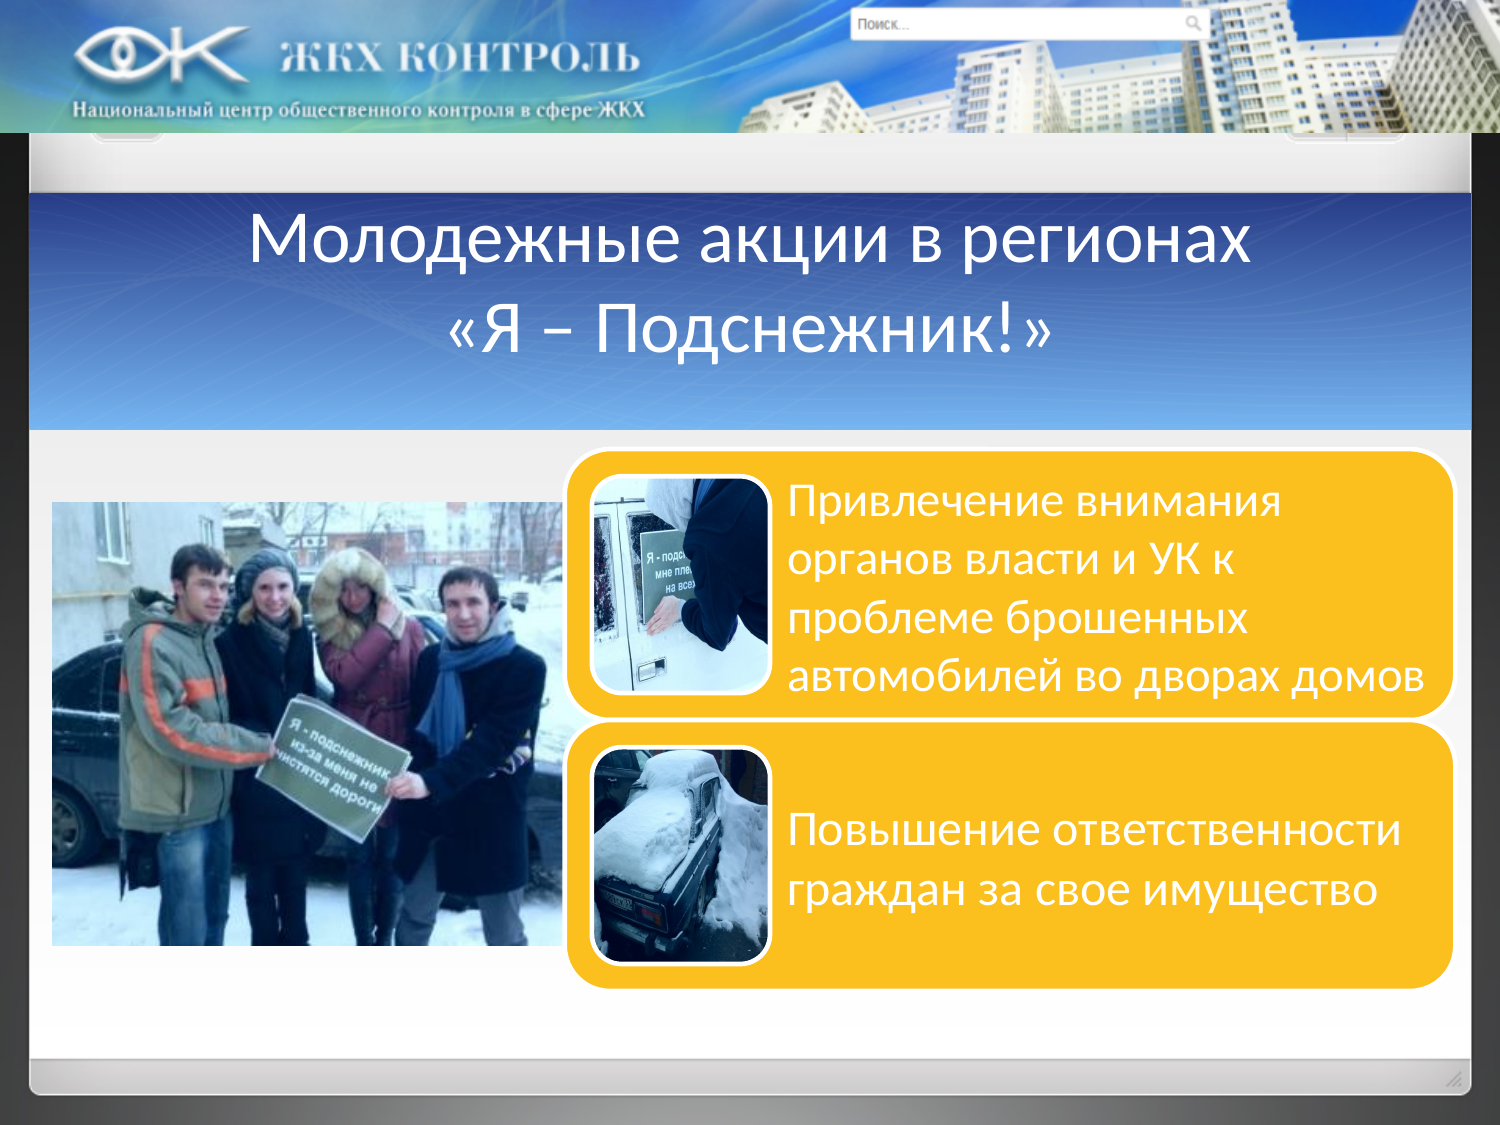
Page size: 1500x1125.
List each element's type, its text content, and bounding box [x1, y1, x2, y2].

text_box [564, 448, 1456, 992]
title Молодежные акции в регионах «Я – Подснежник!» [68, 260, 1432, 375]
picture [0, 0, 1500, 1125]
